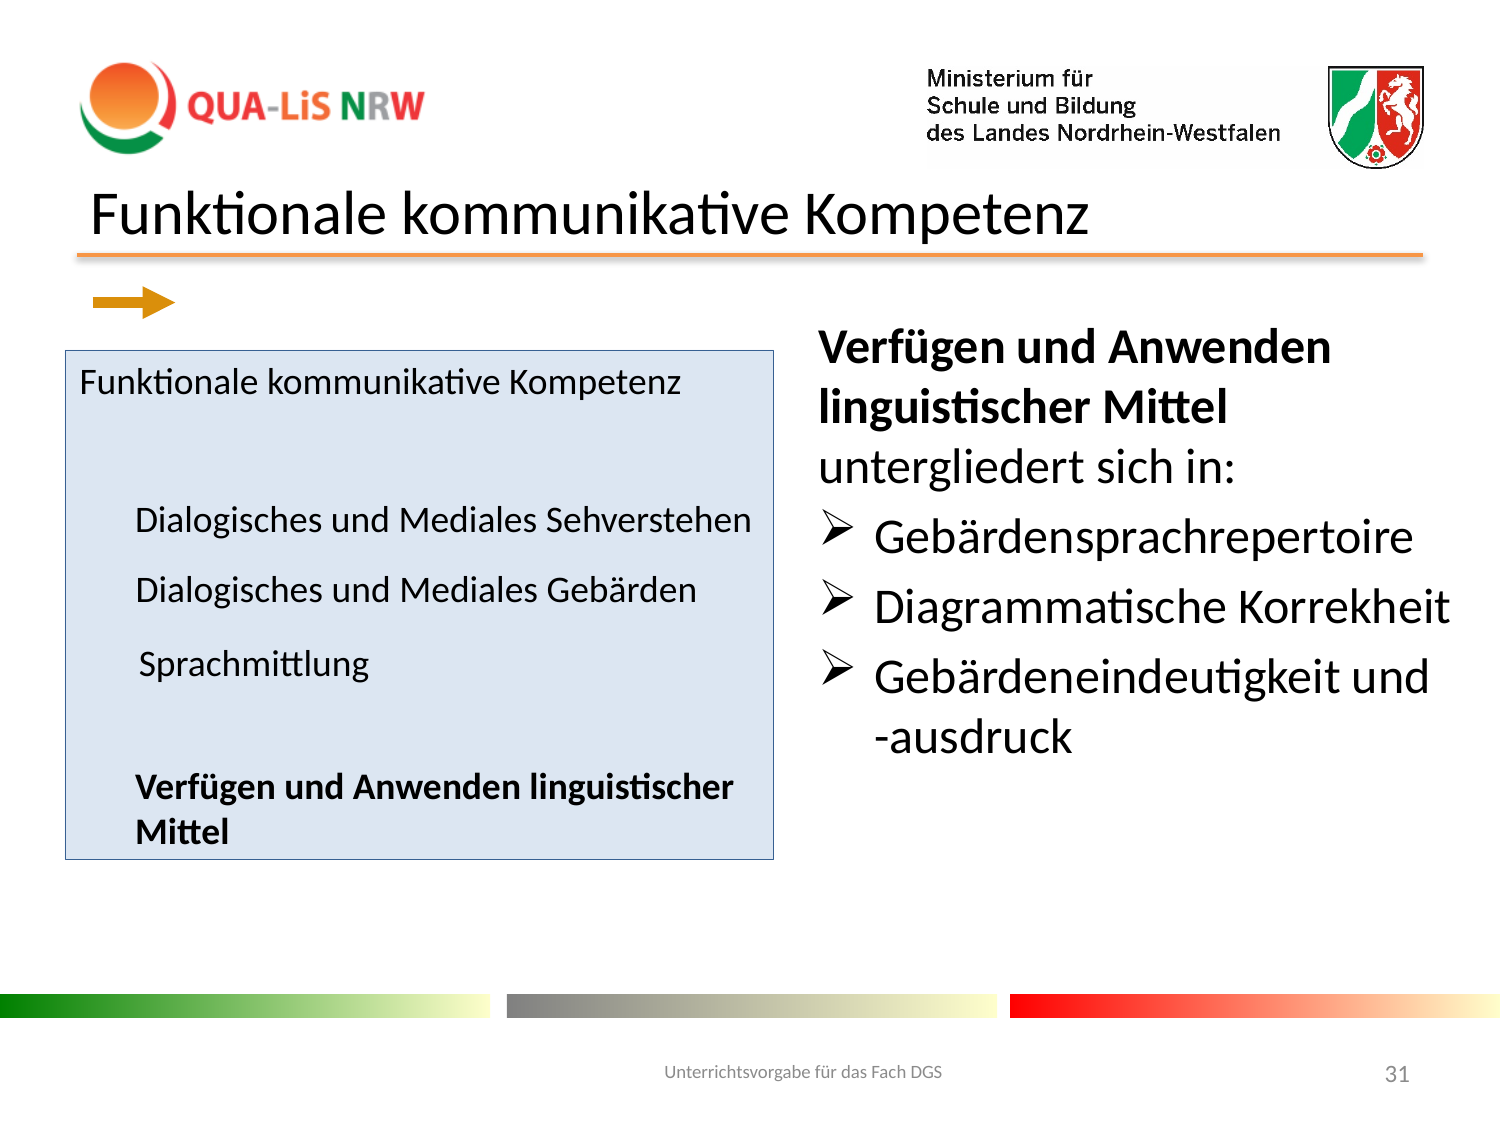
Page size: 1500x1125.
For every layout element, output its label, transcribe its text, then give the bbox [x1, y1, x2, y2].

slide_number 31 [1328, 1042, 1425, 1103]
text_box Verfügen und Anwenden linguistischer Mittel [120, 754, 759, 859]
text_box Dialogisches und Mediales Sehverstehen [120, 487, 783, 548]
picture [77, 55, 431, 158]
text_box Dialogisches und Mediales Gebärden [120, 557, 760, 618]
footer Unterrichtsvorgabe für das Fach DGS [561, 1042, 1046, 1103]
text_box Funktionale kommunikative Kompetenz [64, 349, 774, 860]
title Funktionale kommunikative Kompetenz [75, 184, 1425, 244]
list Verfügen und Anwenden linguistischer Mittel untergliedert sich in: Gebärdensprachrepertoire Diagrammatische Korrekheit Gebärdeneindeutigkeit und -ausdruck [803, 306, 1496, 965]
picture [927, 66, 1424, 169]
text_box Sprachmittlung [123, 631, 763, 692]
